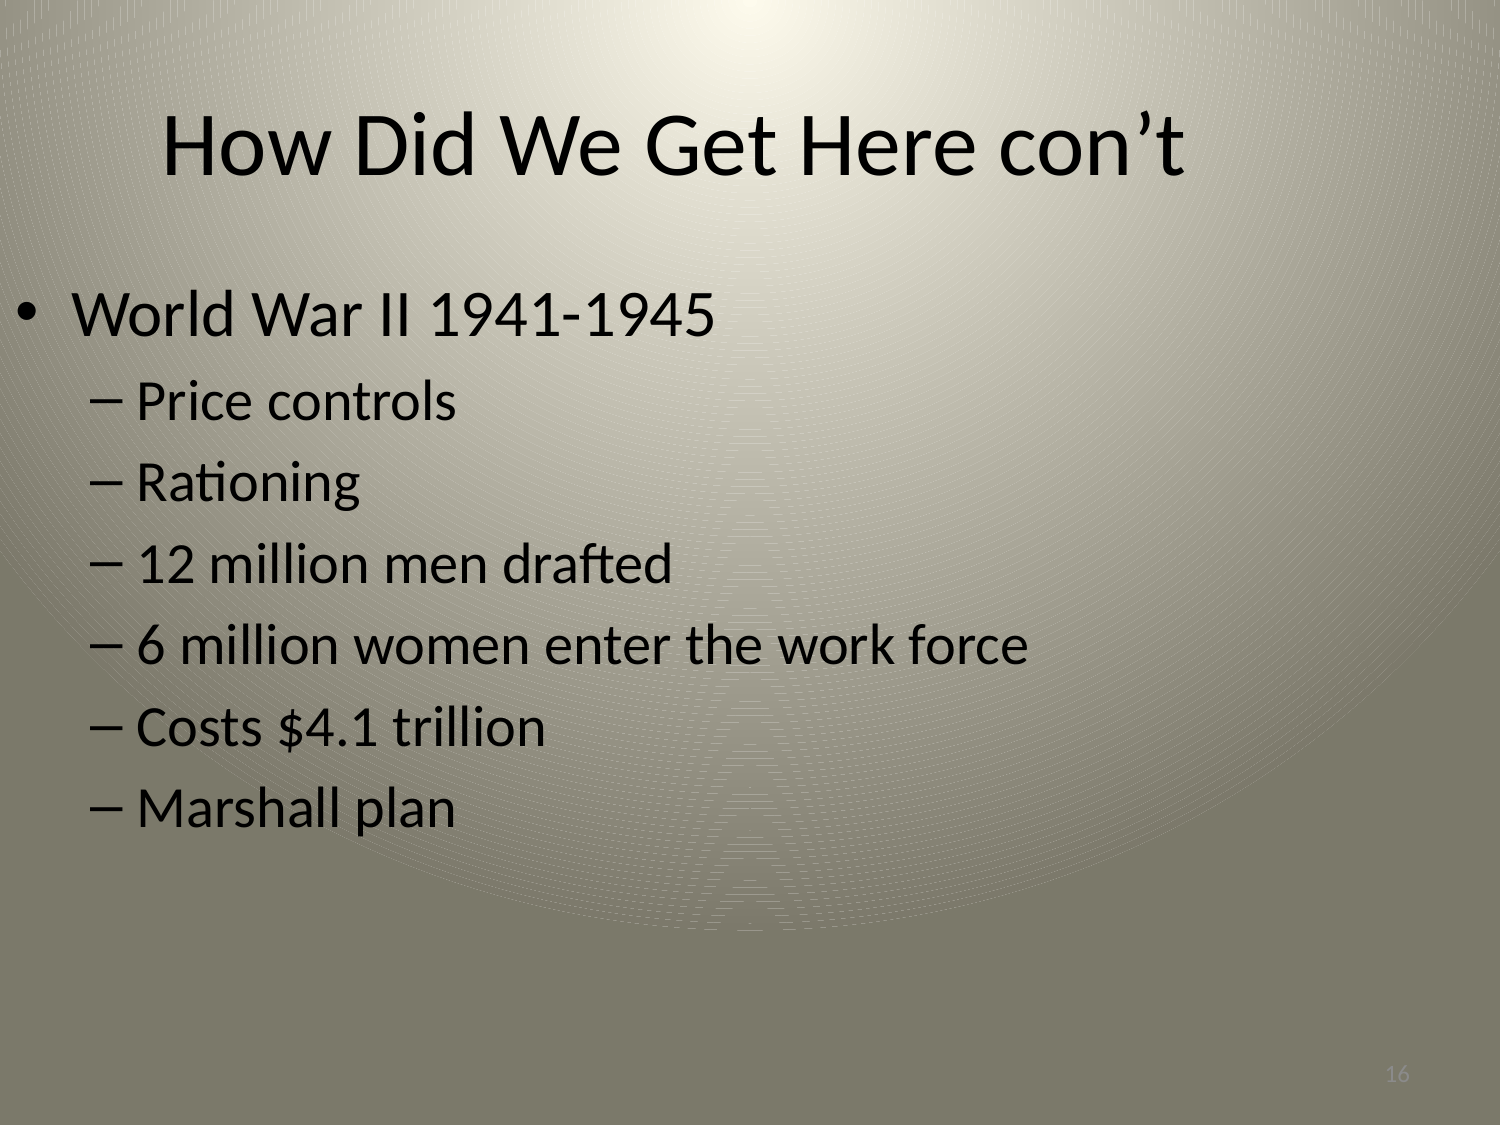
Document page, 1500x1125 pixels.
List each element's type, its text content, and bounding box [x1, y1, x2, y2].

slide_number 16 [1074, 1042, 1425, 1103]
list World War II 1941-1945 Price controls Rationing 12 million men drafted 6 million women enter the work force Costs $4.1 trillion Marshall plan [0, 262, 1350, 1005]
title How Did We Get Here con’t [0, 45, 1350, 233]
